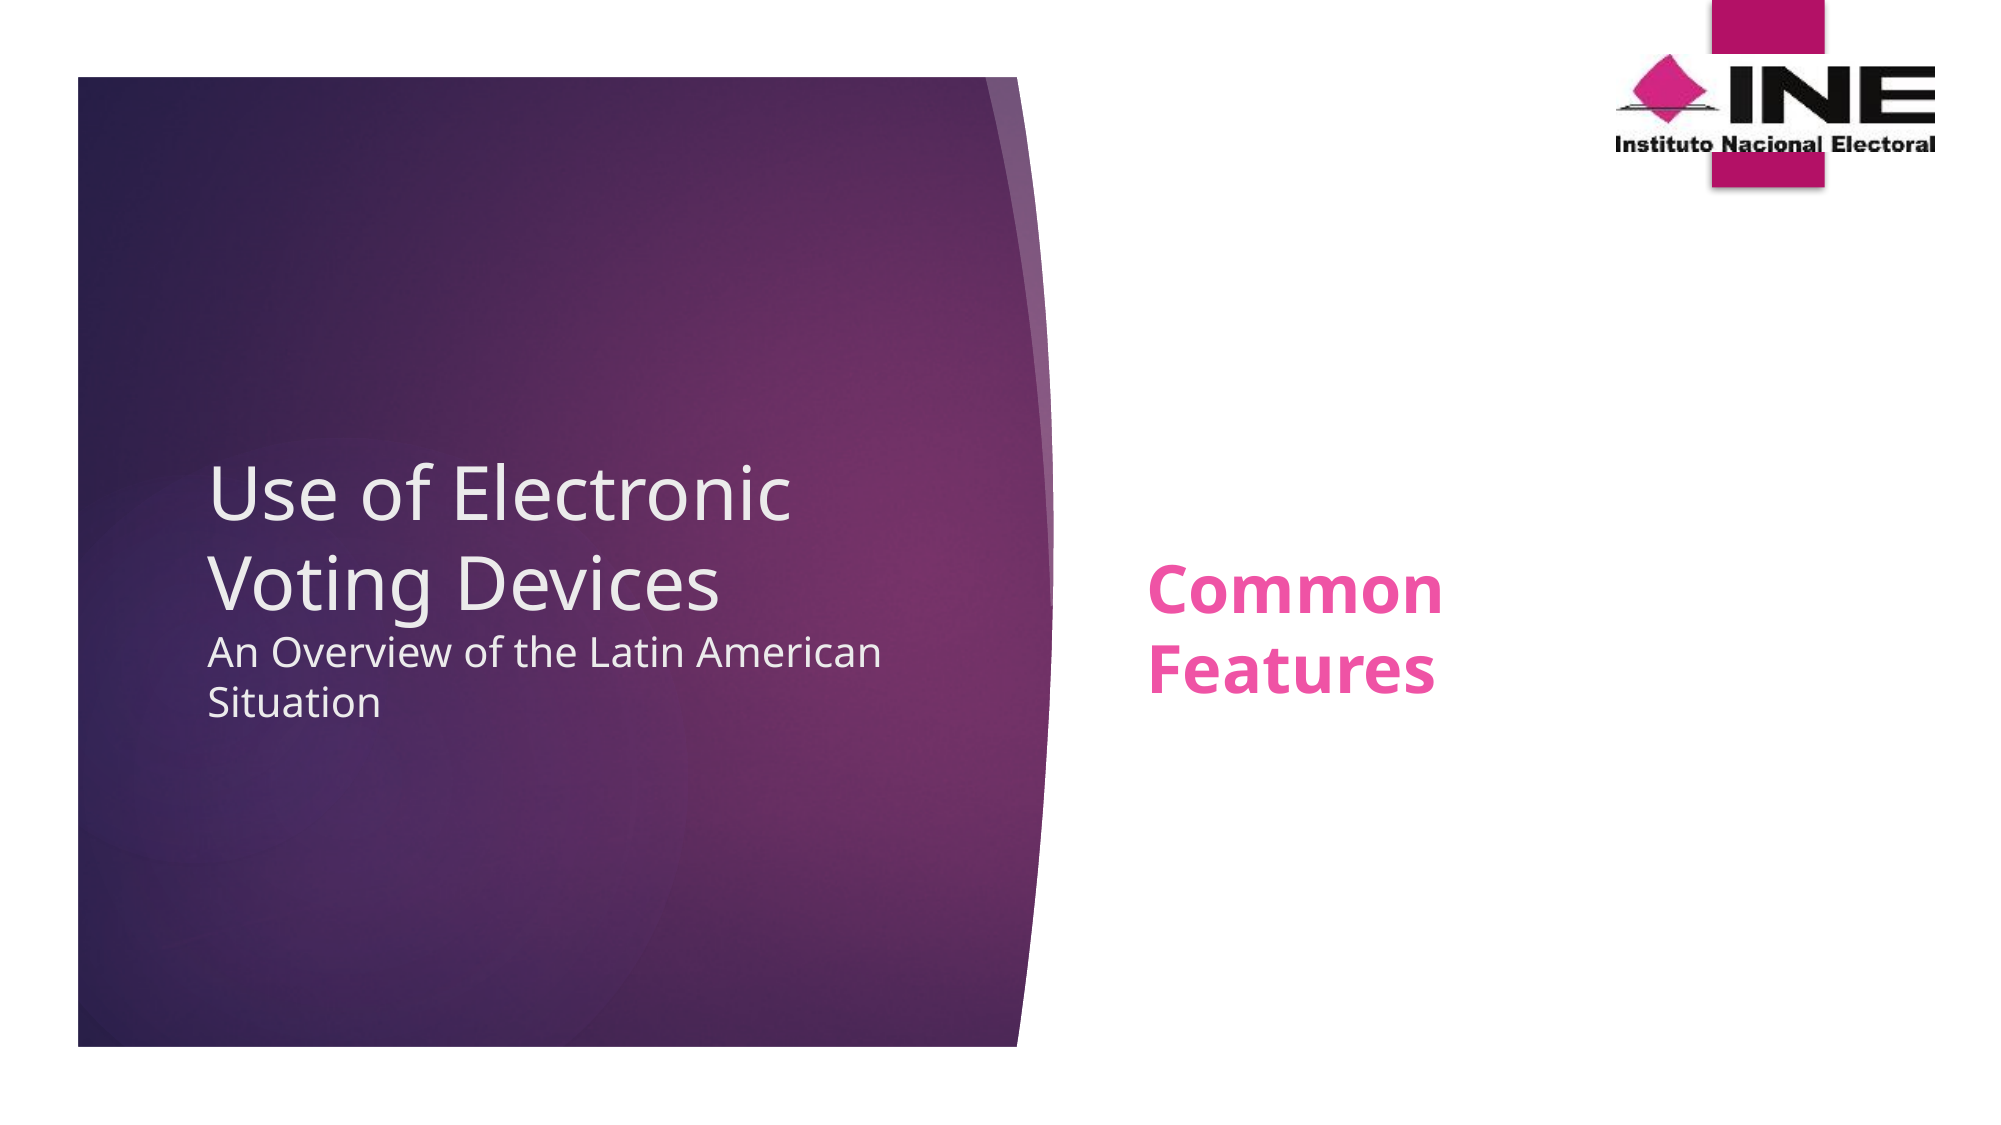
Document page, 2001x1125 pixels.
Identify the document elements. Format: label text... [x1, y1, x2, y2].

title Use of Electronic Voting Devices An Overview of the Latin American Situation [192, 398, 906, 773]
picture [1616, 54, 1935, 152]
list Common Features [1131, 439, 1748, 814]
